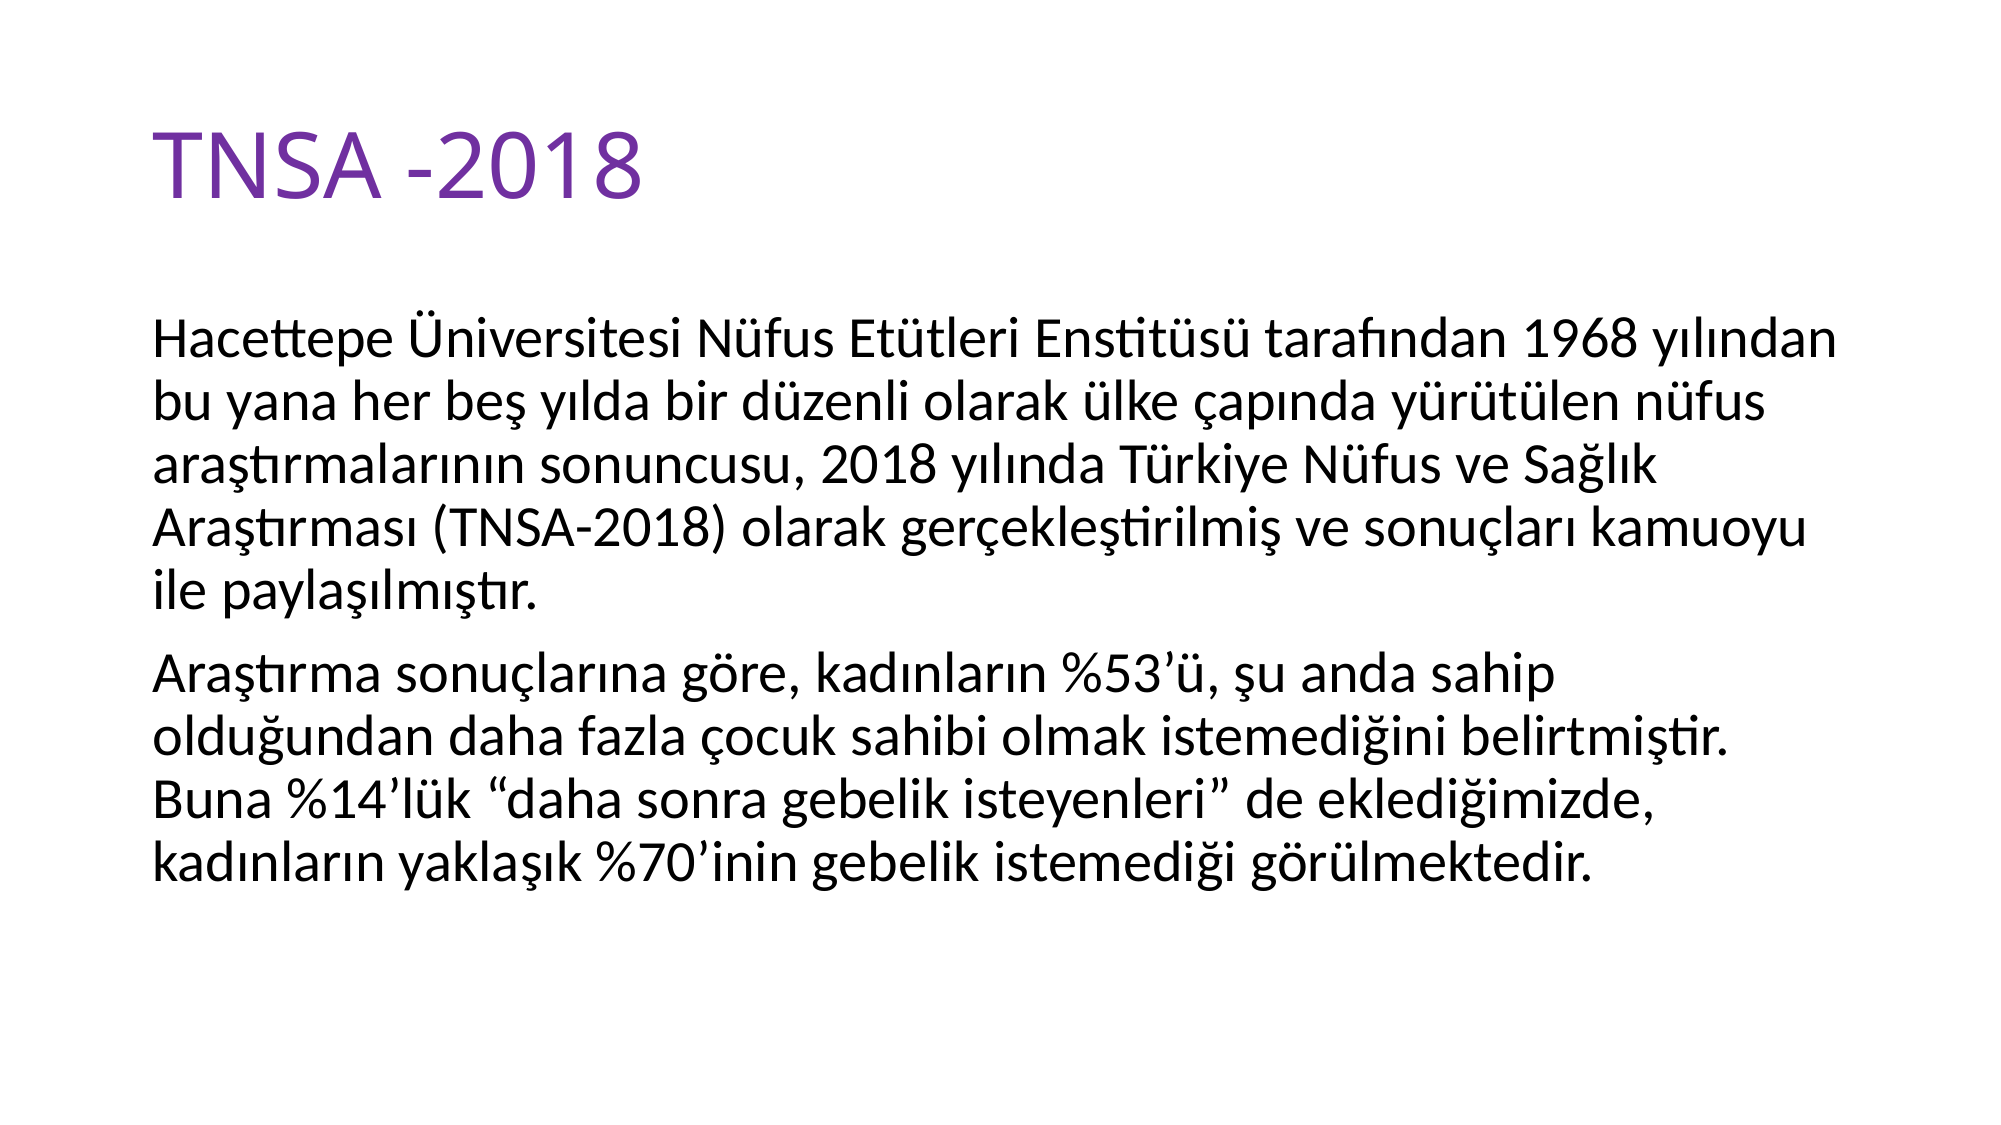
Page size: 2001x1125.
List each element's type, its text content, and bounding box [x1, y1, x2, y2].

list Hacettepe Üniversitesi Nüfus Etütleri Enstitüsü tarafından 1968 yılından bu yana her beş yılda bir düzenli olarak ülke çapında yürütülen nüfus araştırmalarının sonuncusu, 2018 yılında Türkiye Nüfus ve Sağlık Araştırması (TNSA-2018) olarak gerçekleştirilmiş ve sonuçları kamuoyu ile paylaşılmıştır. Araştırma sonuçlarına göre, kadınların %53’ü, şu anda sahip olduğundan daha fazla çocuk sahibi olmak istemediğini belirtmiştir. Buna %14’lük “daha sonra gebelik isteyenleri” de eklediğimizde, kadınların yaklaşık %70’inin gebelik istemediği görülmektedir. [137, 299, 1863, 1014]
title TNSA -2018 [137, 59, 1863, 278]
